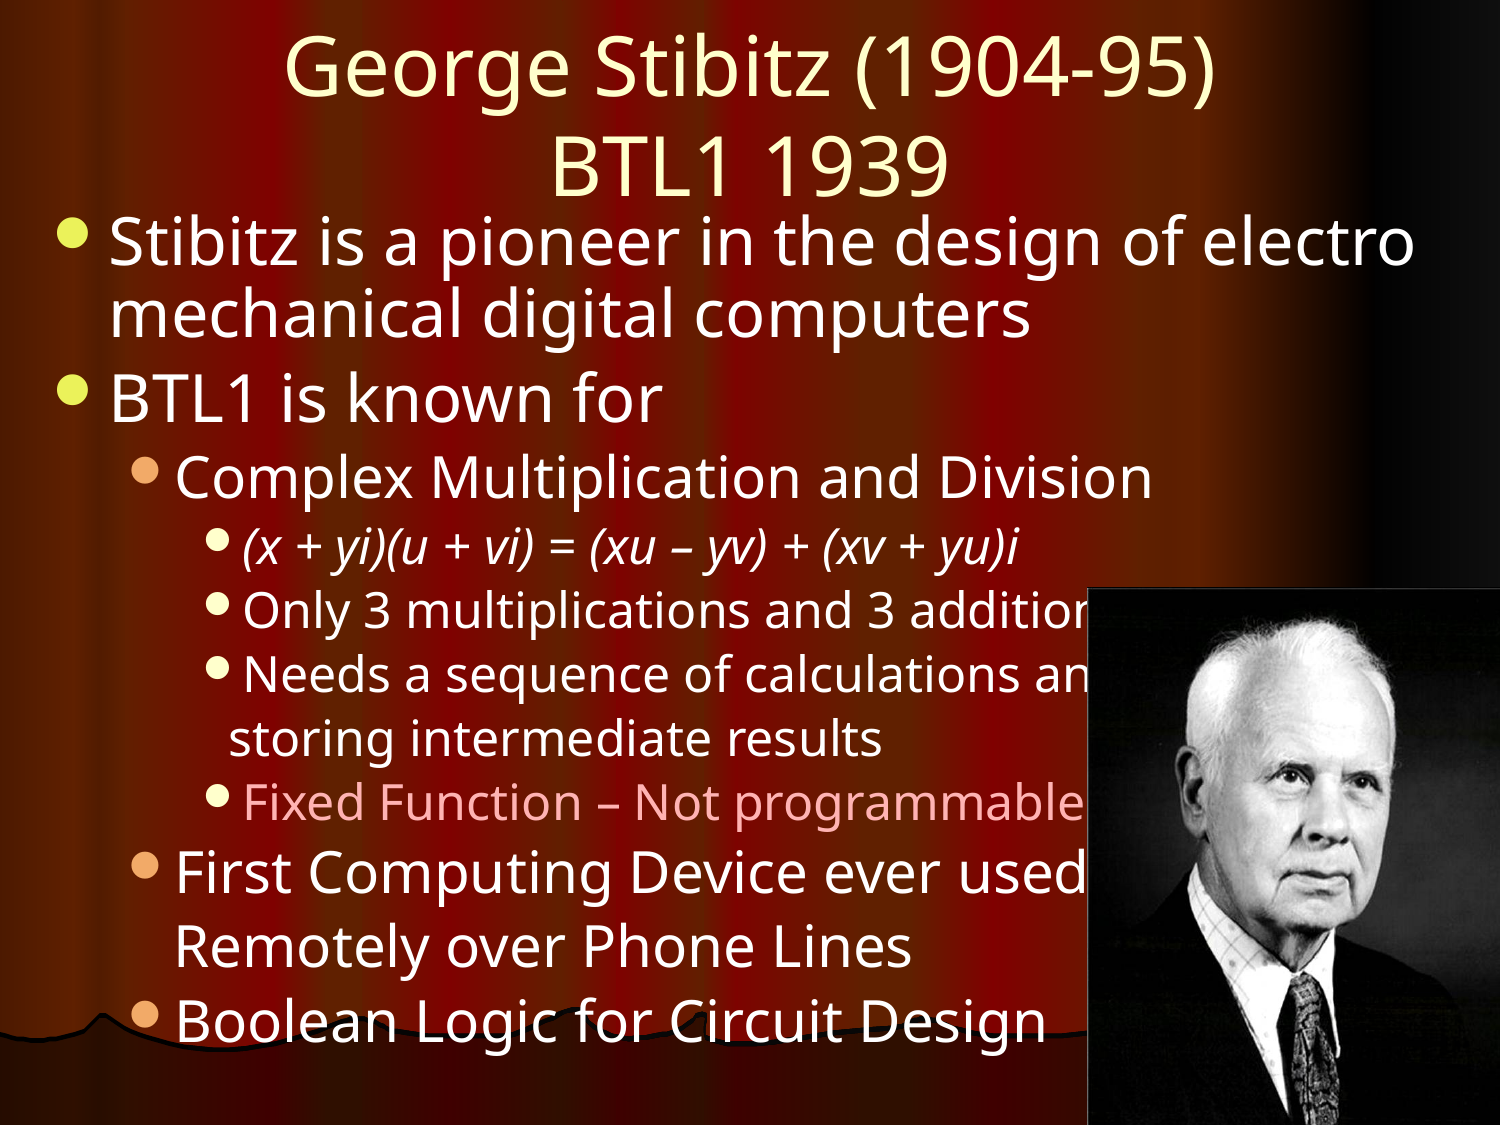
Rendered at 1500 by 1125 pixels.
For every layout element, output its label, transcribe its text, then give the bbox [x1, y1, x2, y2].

title George Stibitz (1904-95) BTL1 1939 [12, 13, 1488, 213]
list Stibitz is a pioneer in the design of electro mechanical digital computers BTL1 is known for Complex Multiplication and Division (x + yi)(u + vi) = (xu – yv) + (xv + yu)i Only 3 multiplications and 3 additions Needs a sequence of calculations and storing intermediate results Fixed Function – Not programmable First Computing Device ever used Remotely over Phone Lines Boolean Logic for Circuit Design [37, 199, 1476, 1101]
picture [1087, 587, 1500, 1125]
